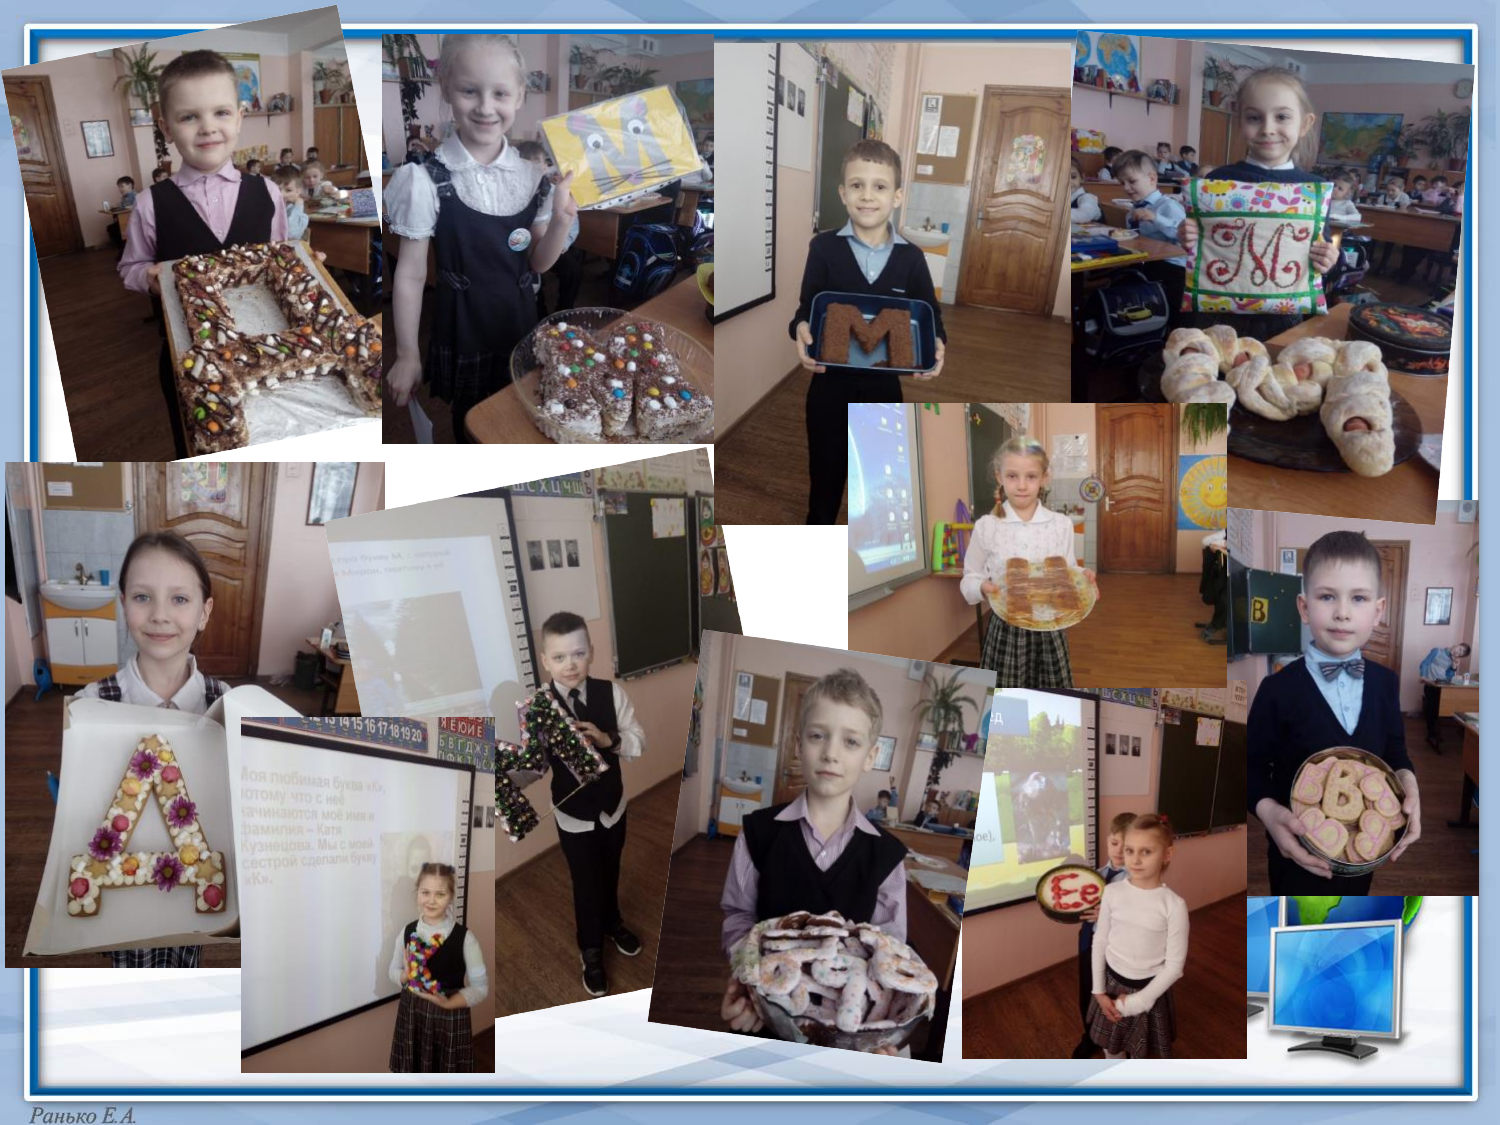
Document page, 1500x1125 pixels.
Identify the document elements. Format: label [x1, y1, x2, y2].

picture [0, 0, 1500, 1125]
list [36, 33, 380, 451]
list [5, 462, 385, 968]
